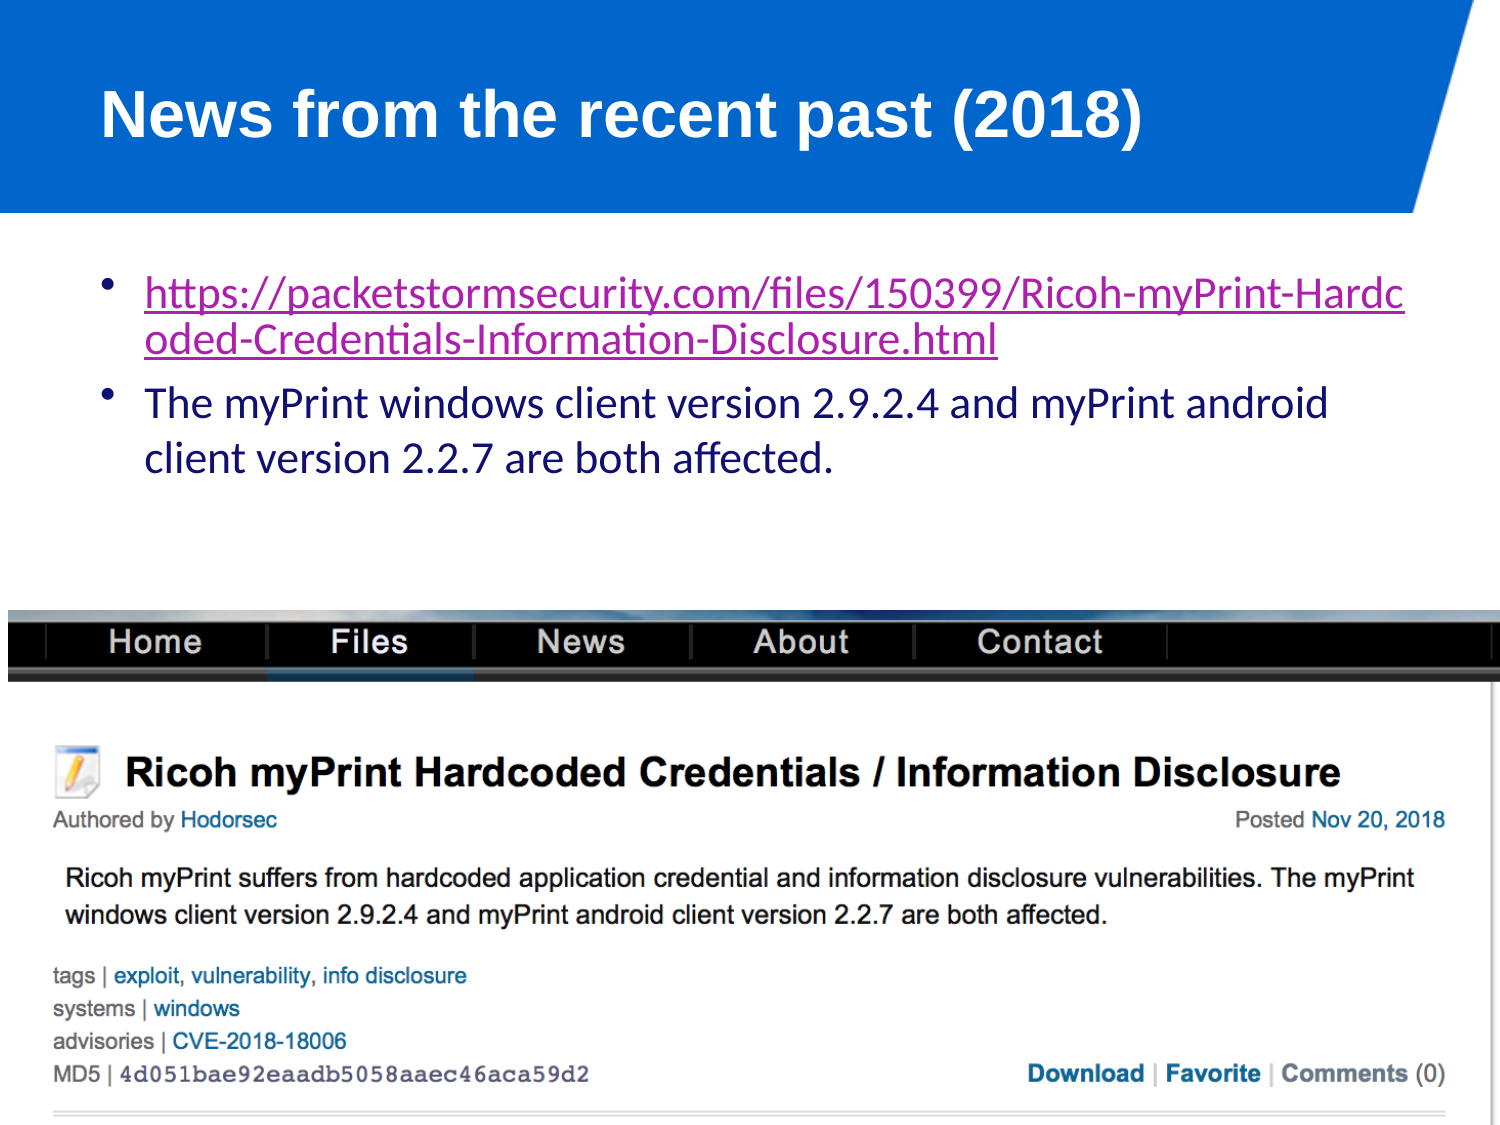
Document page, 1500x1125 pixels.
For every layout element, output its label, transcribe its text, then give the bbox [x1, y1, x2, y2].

picture [8, 610, 1500, 1125]
title News from the recent past (2018) [100, 35, 1417, 187]
list https://packetstormsecurity.com/files/150399/Ricoh-myPrint-Hardcoded-Credentials-Information-Disclosure.html The myPrint windows client version 2.9.2.4 and myPrint android client version 2.2.7 are both affected. [100, 262, 1412, 609]
picture [0, 0, 1474, 213]
